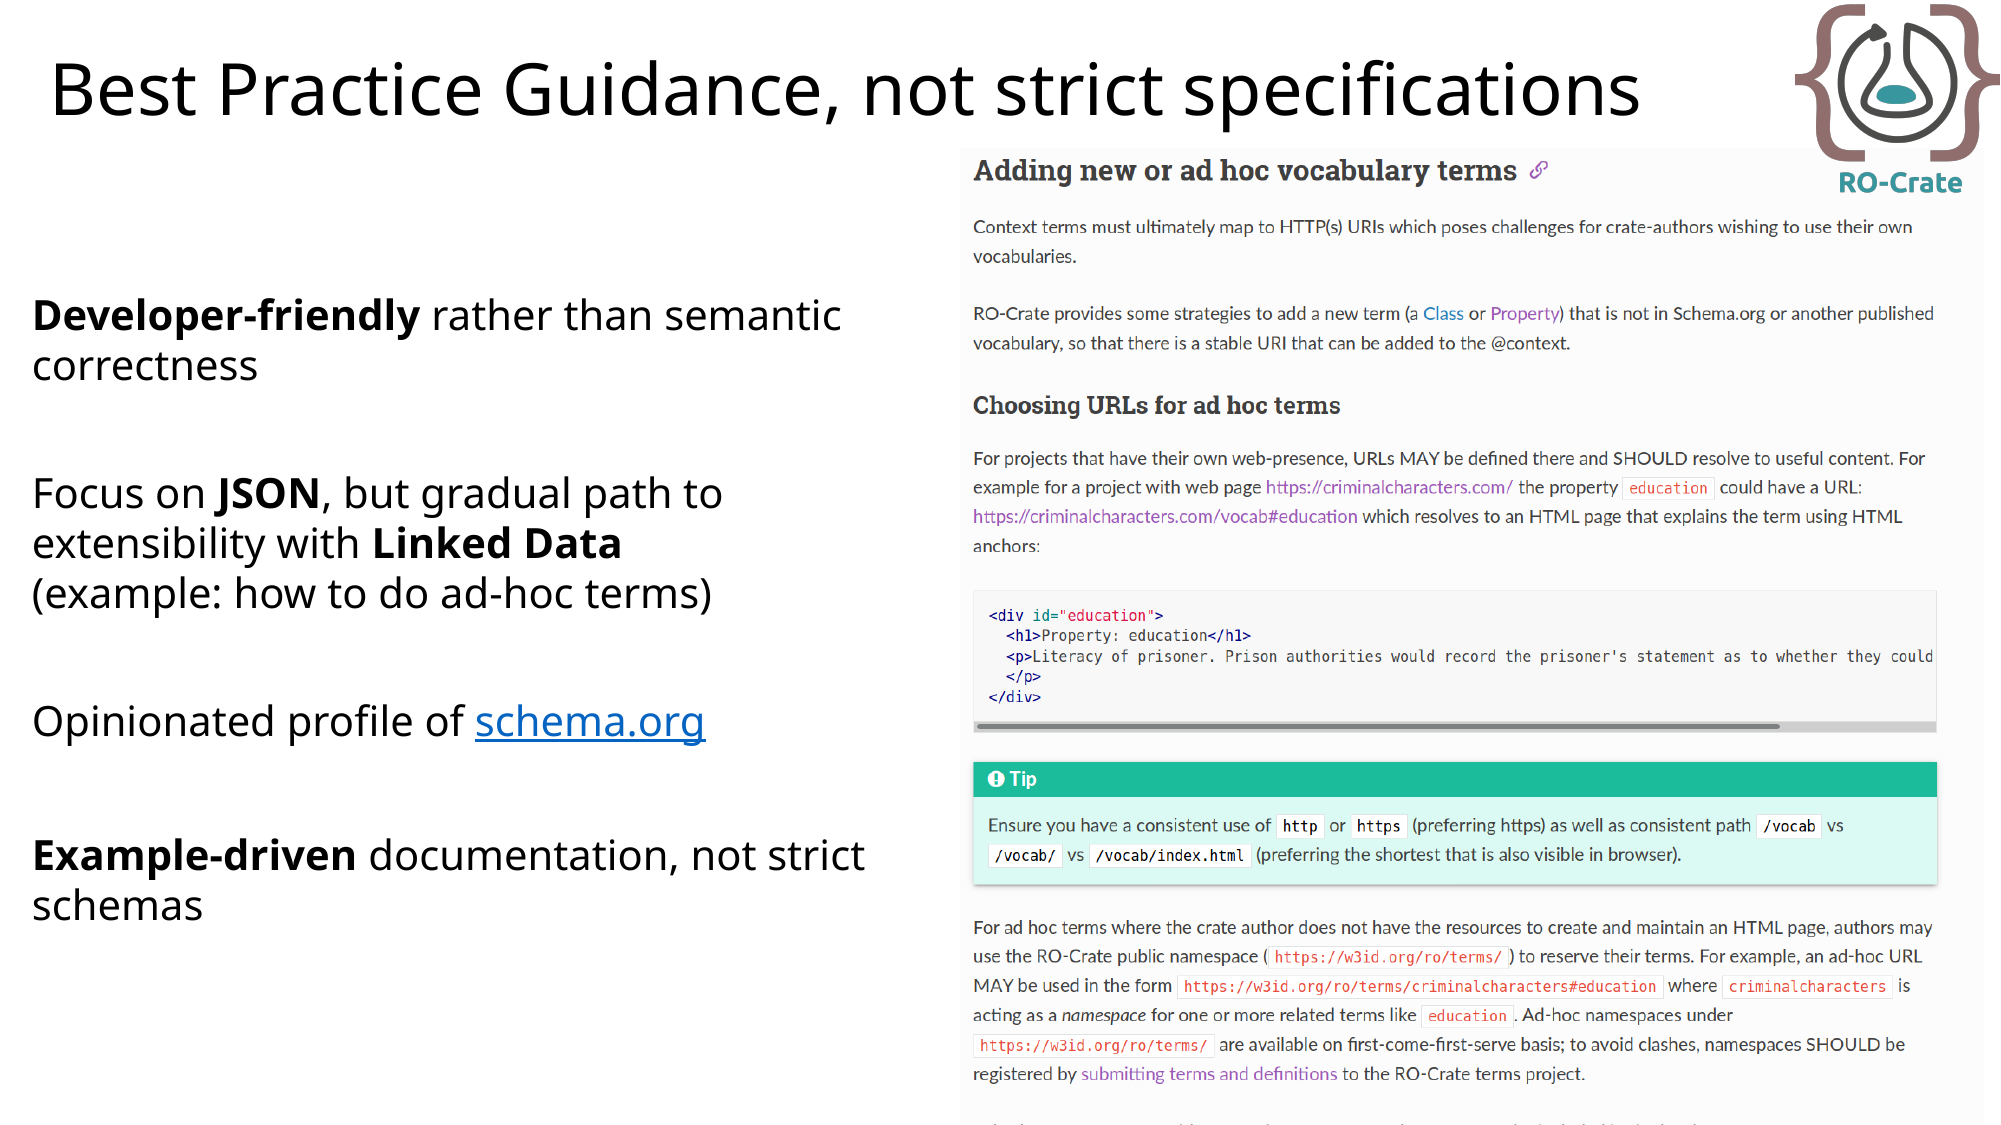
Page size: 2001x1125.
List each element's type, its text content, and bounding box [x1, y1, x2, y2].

picture [960, 0, 2000, 1125]
title Best Practice Guidance, not strict specifications [34, 37, 1795, 133]
list Developer-friendly rather than semantic correctness Focus on JSON, but gradual path to extensibility with Linked Data (example: how to do ad-hoc terms) Opinionated profile of schema.org Example-driven documentation, not strict schemas [16, 273, 960, 918]
